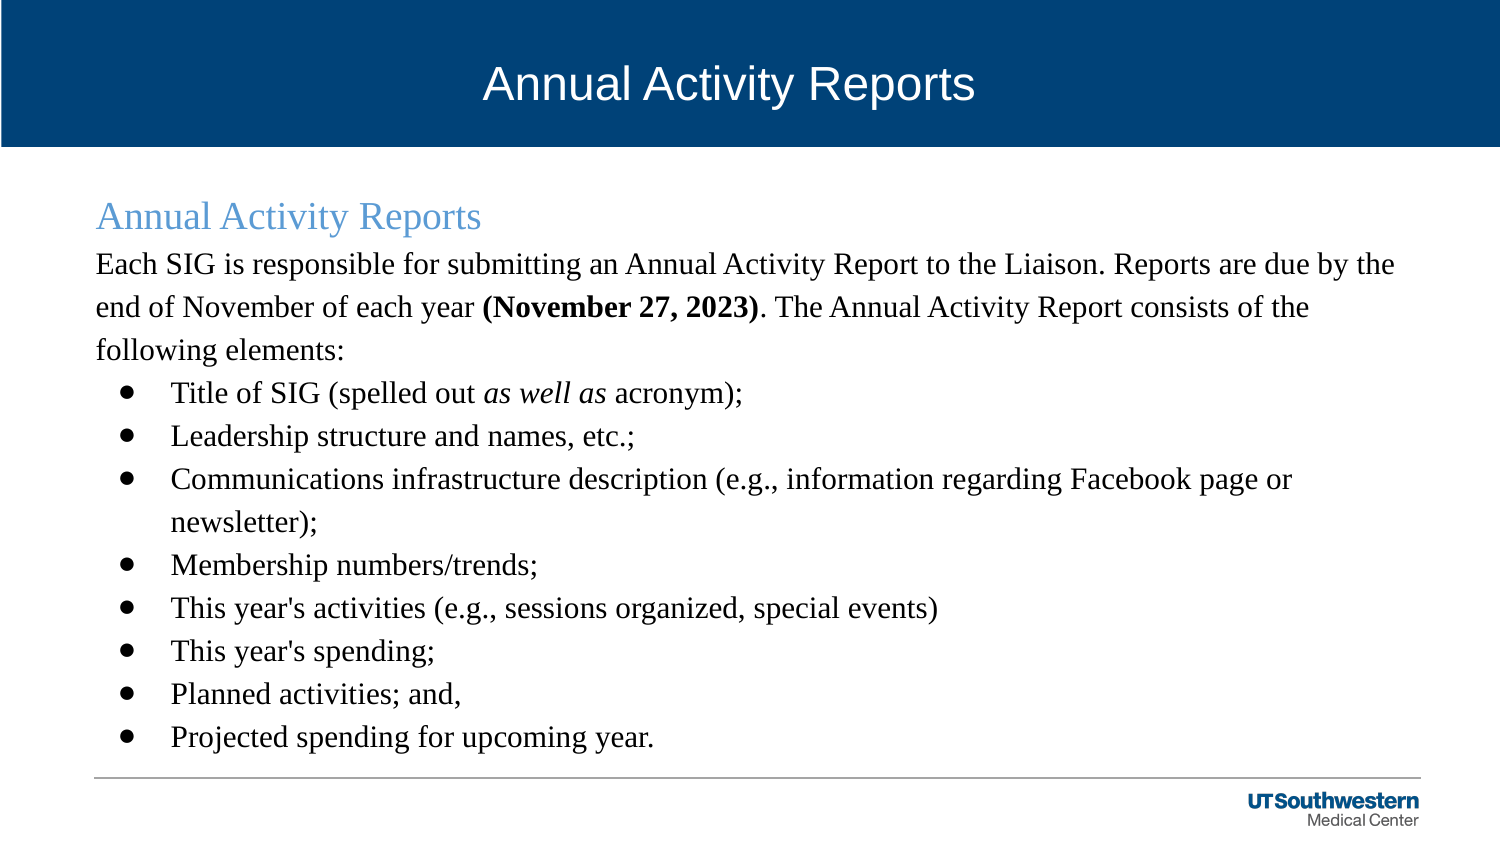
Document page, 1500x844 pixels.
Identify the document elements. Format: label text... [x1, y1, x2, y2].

text_box Annual Activity Reports Each SIG is responsible for submitting an Annual Activity Report to the Liaison. Reports are due by the end of November of each year (November 27, 2023). The Annual Activity Report consists of the following elements: Title of SIG (spelled out as well as acronym); Leadership structure and names, etc.; Communications infrastructure description (e.g., information regarding Facebook page or newsletter); Membership numbers/trends; This year's activities (e.g., sessions organized, special events) This year's spending; Planned activities; and, Projected spending for upcoming year. [84, 177, 1422, 740]
picture [1238, 783, 1429, 838]
text_box [1, 0, 1500, 147]
text_box Annual Activity Reports [84, 41, 1375, 116]
